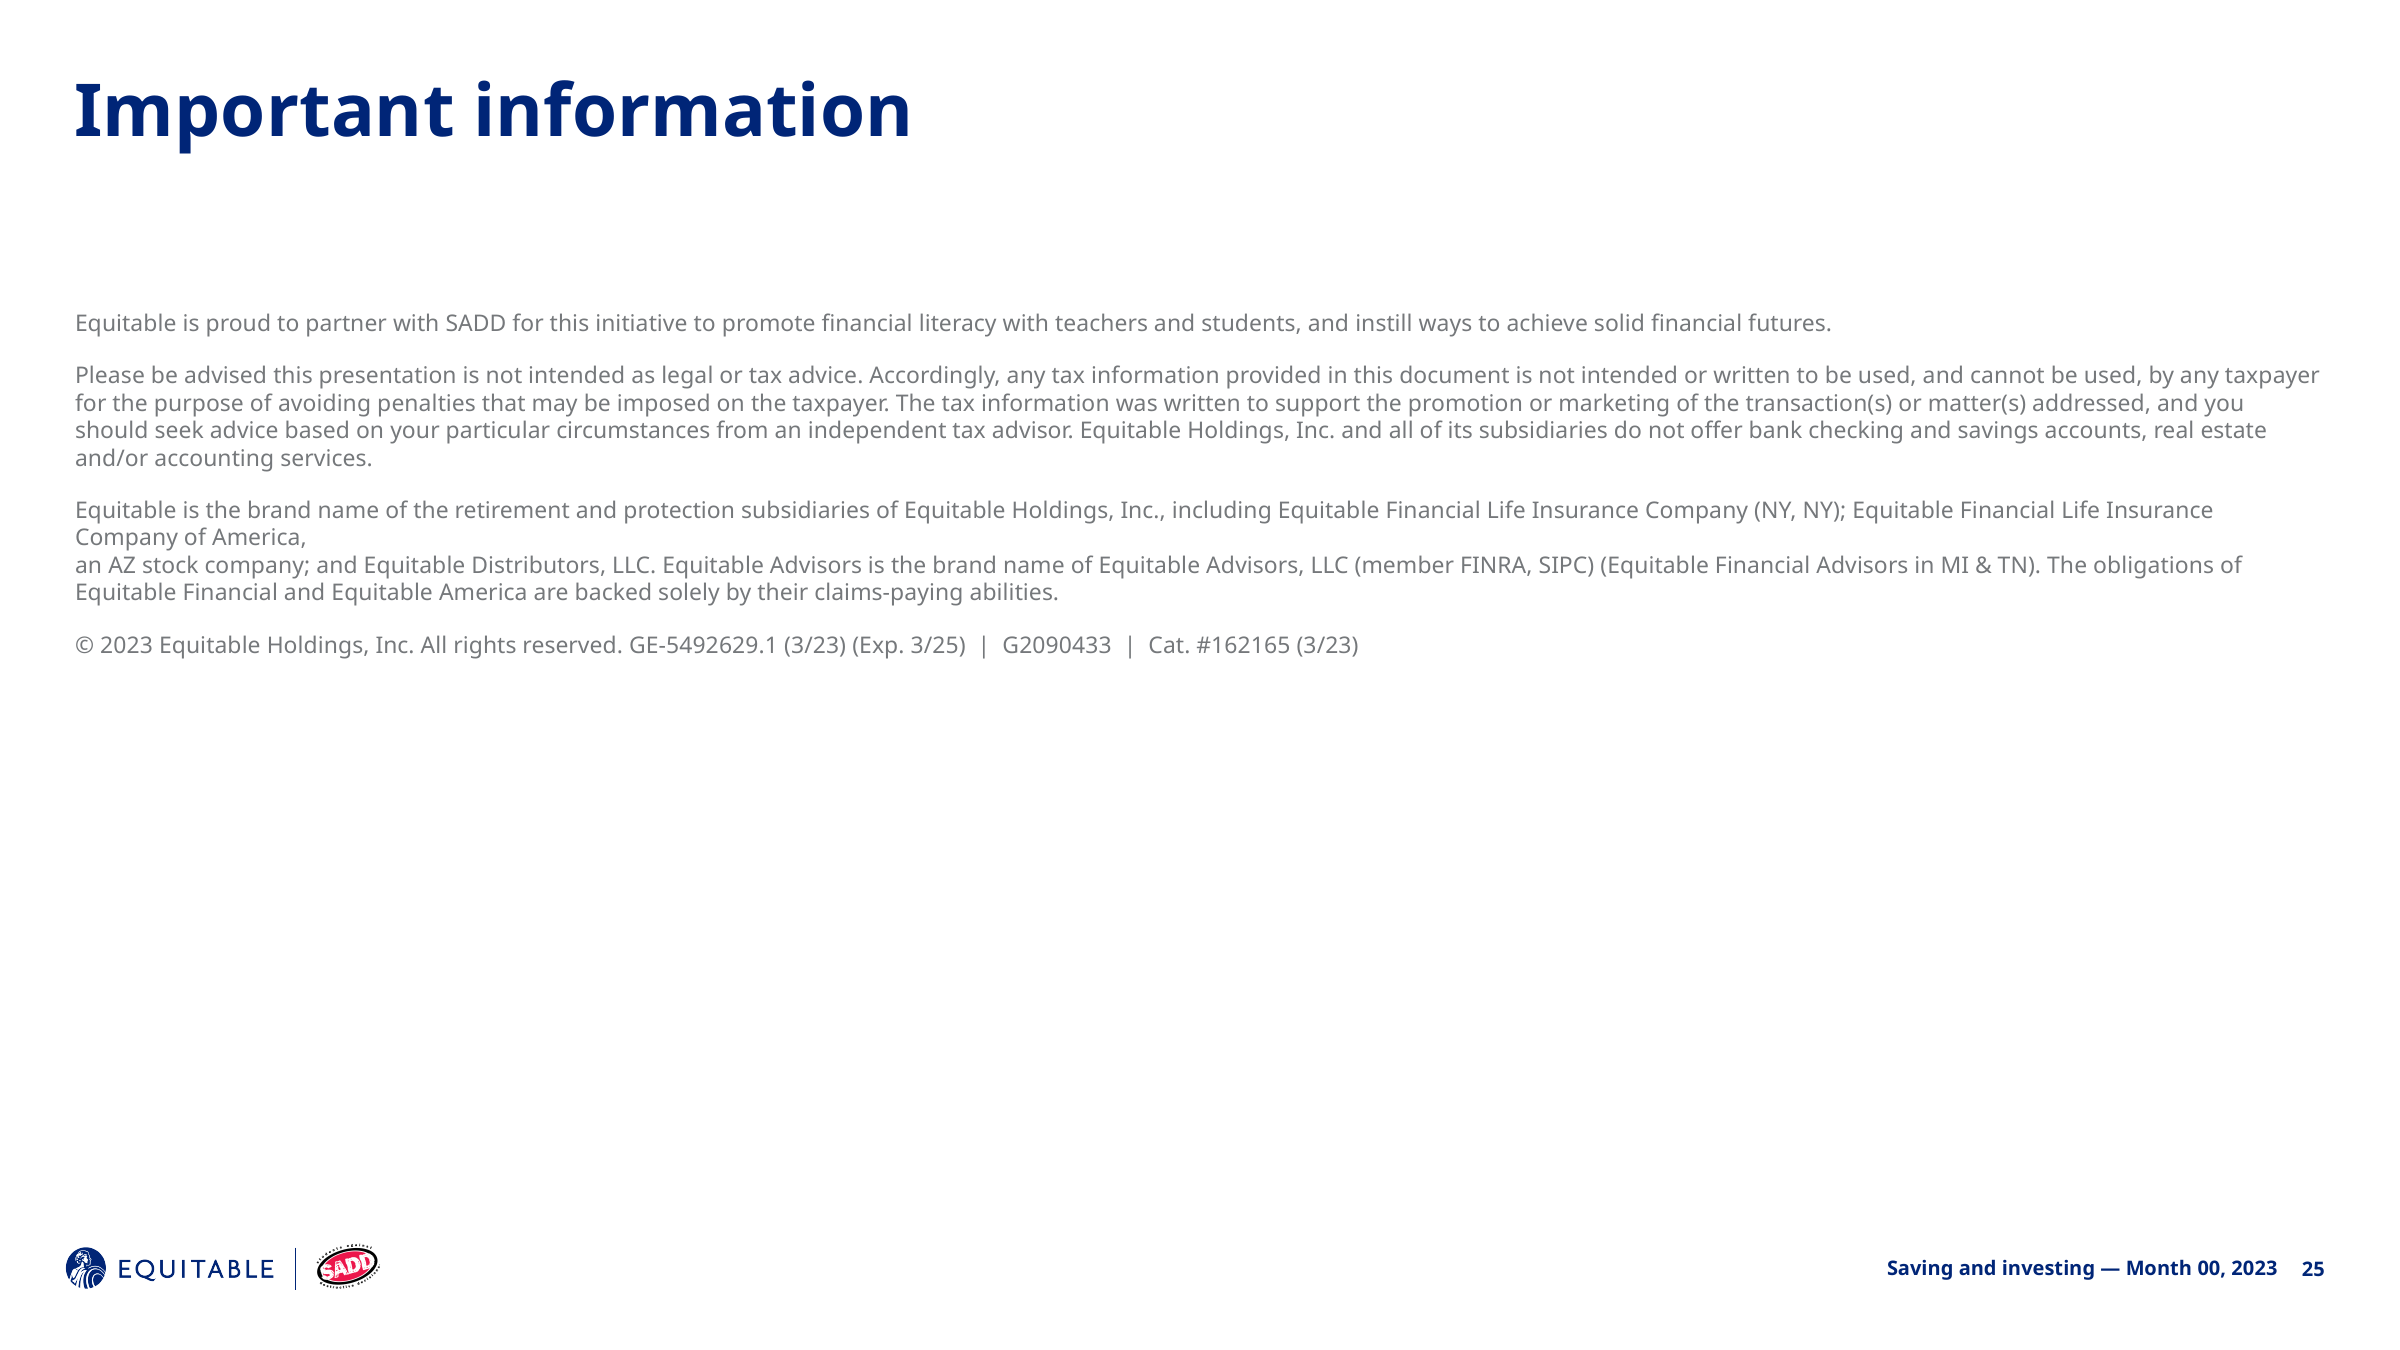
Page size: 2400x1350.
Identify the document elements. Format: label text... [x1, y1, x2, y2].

slide_number 25 [2278, 1248, 2340, 1278]
title Important information [59, 65, 975, 161]
footer Saving and investing — Month 00, 2023 [1467, 1249, 2278, 1286]
text_box Equitable is proud to partner with SADD for this initiative to promote financial literacy with teachers and students, and instill ways to achieve solid financial futures. Please be advised this presentation is not intended as legal or tax advice. Accordingly, any tax information provided in this document is not intended or written to be used, and cannot be used, by any taxpayer for the purpose of avoiding penalties that may be imposed on the taxpayer. The tax information was written to support the promotion or marketing of the transaction(s) or matter(s) addressed, and you should seek advice based on your particular circumstances from an independent tax advisor. Equitable Holdings, Inc. and all of its subsidiaries do not offer bank checking and savings accounts, real estate and/or accounting services. Equitable is the brand name of the retirement and protection subsidiaries of Equitable Holdings, Inc., including Equitable Financial Life Insurance Company (NY, NY); Equitable Financial Life Insurance Company of America, an AZ stock company; and Equitable Distributors, LLC. Equitable Advisors is the brand name of Equitable Advisors, LLC (member FINRA, SIPC) (Equitable Financial Advisors in MI & TN). The obligations of Equitable Financial and Equitable America are backed solely by their claims-paying abilities. © 2023 Equitable Holdings, Inc. All rights reserved. GE-5492629.1 (3/23) (Exp. 3/25) | G2090433 | Cat. #162165 (3/23) [74, 300, 2325, 666]
picture [301, 1234, 396, 1298]
picture [60, 1241, 279, 1294]
